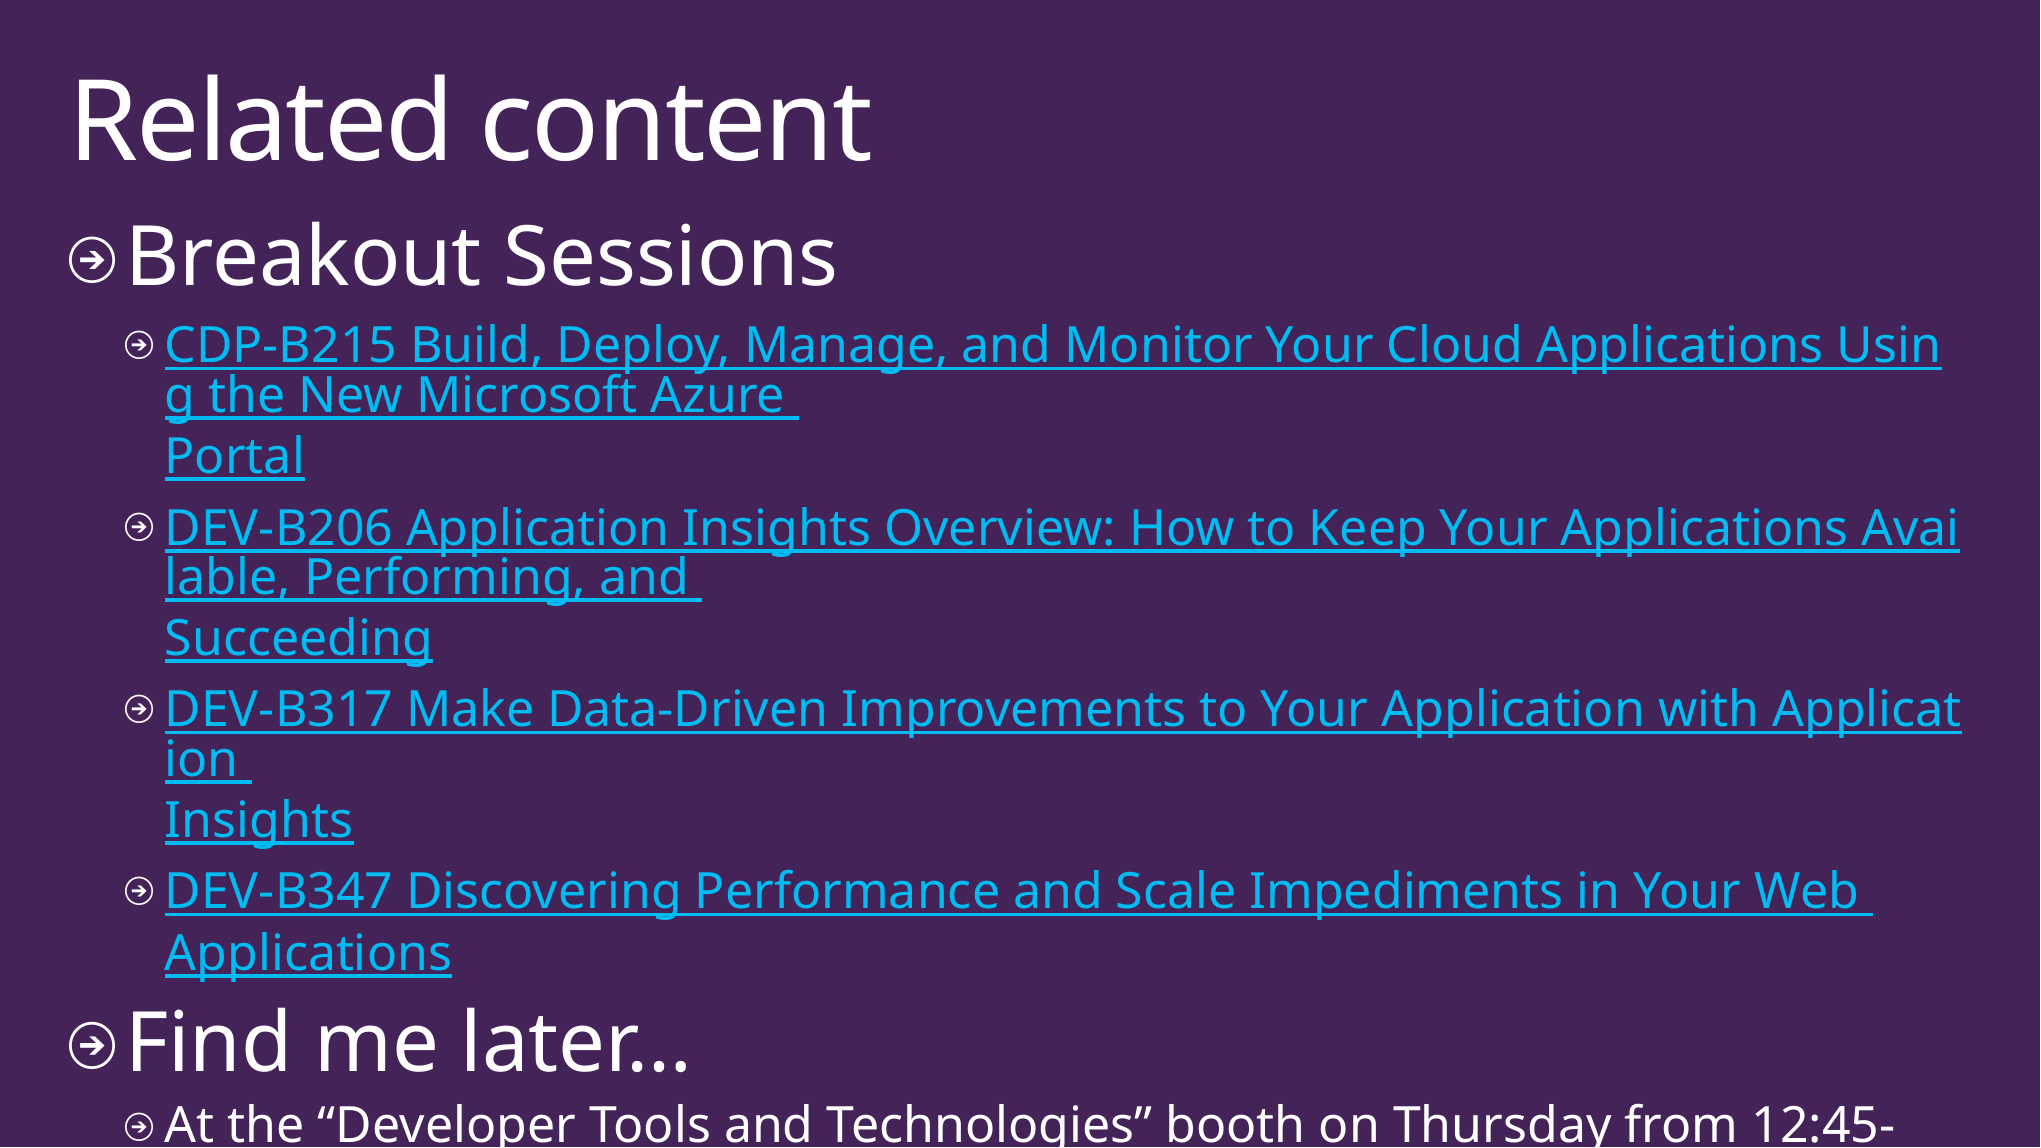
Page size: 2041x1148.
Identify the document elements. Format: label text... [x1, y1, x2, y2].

picture [69, 1009, 128, 1069]
picture [125, 1105, 161, 1141]
picture [125, 505, 161, 541]
list Breakout Sessions CDP-B215 Build, Deploy, Manage, and Monitor Your Cloud Applications Using the New Microsoft Azure Portal DEV-B206 Application Insights Overview: How to Keep Your Applications Available, Performing, and Succeeding DEV-B317 Make Data-Driven Improvements to Your Application with Application Insights DEV-B347 Discovering Performance and Scale Impediments in Your Web Applications Find me later… At the “Developer Tools and Technologies” booth on Thursday from 12:45-4:00pm. [45, 199, 1996, 1038]
picture [69, 224, 128, 283]
picture [125, 323, 161, 359]
title Related content [45, 48, 1996, 199]
picture [125, 869, 161, 905]
picture [125, 687, 161, 723]
